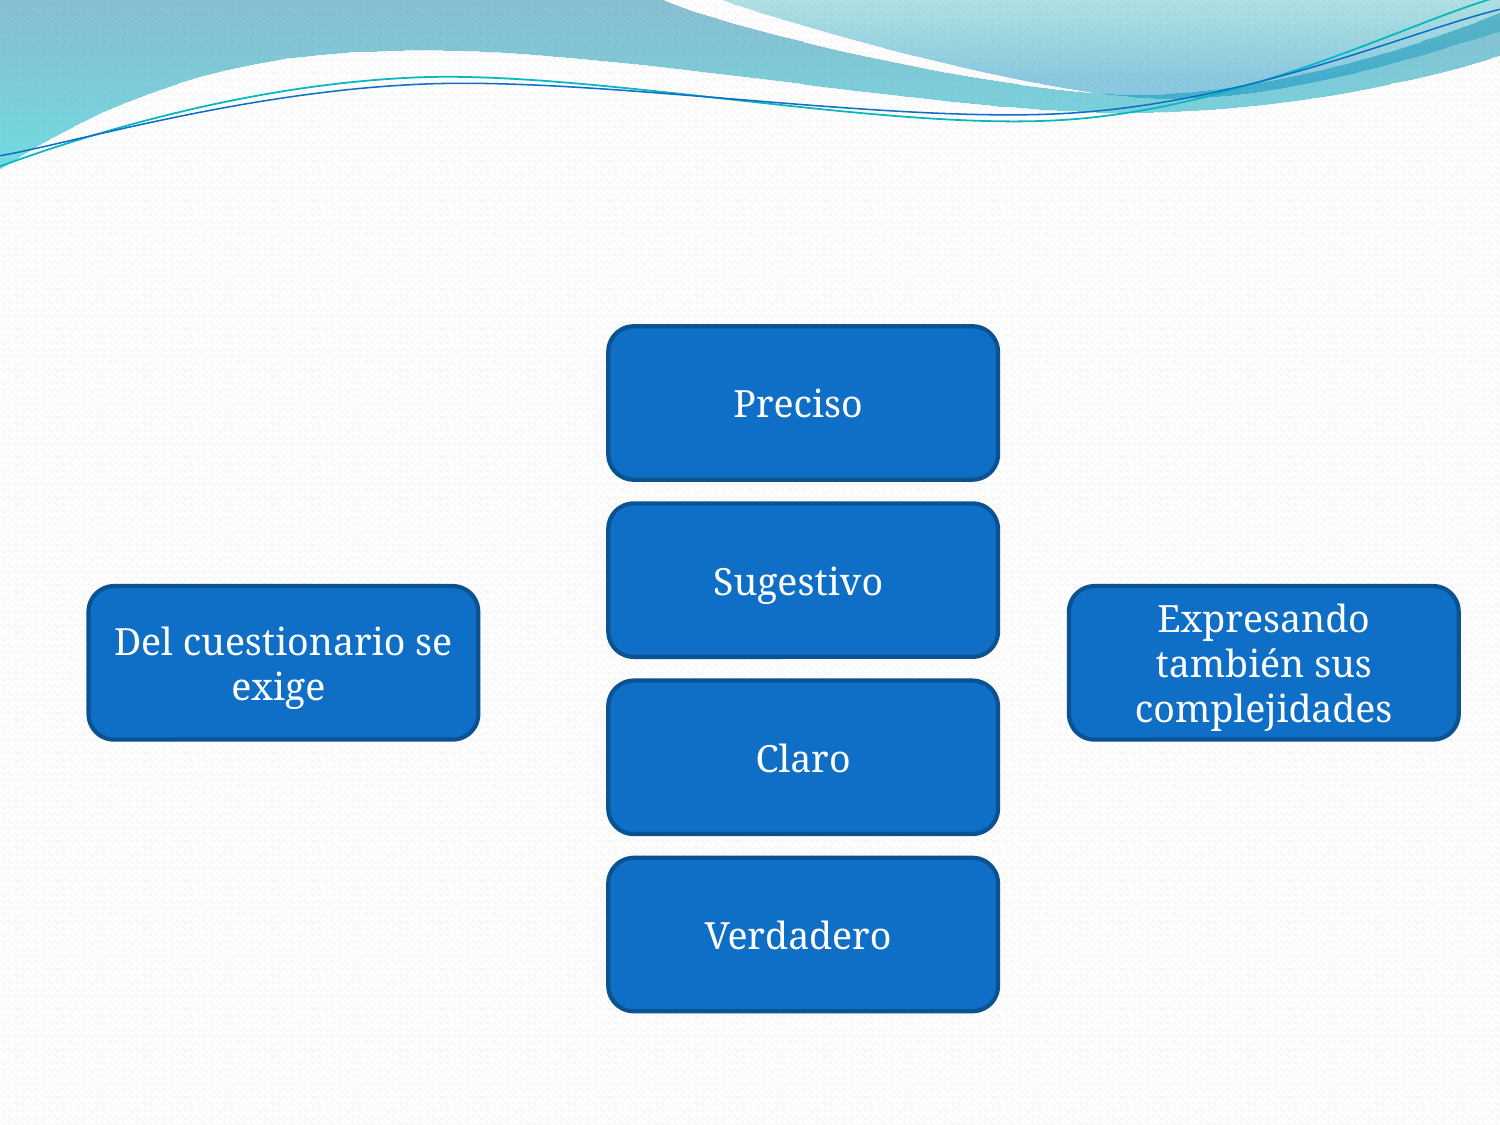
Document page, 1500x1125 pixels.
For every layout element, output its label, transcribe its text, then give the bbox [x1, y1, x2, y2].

text_box Sugestivo [606, 501, 1001, 660]
text_box Claro [606, 678, 1001, 837]
text_box Del cuestionario se exige [86, 583, 481, 742]
text_box Preciso [606, 324, 1001, 482]
text_box Verdadero [606, 855, 1001, 1014]
text_box Expresando también sus complejidades [1066, 583, 1461, 742]
